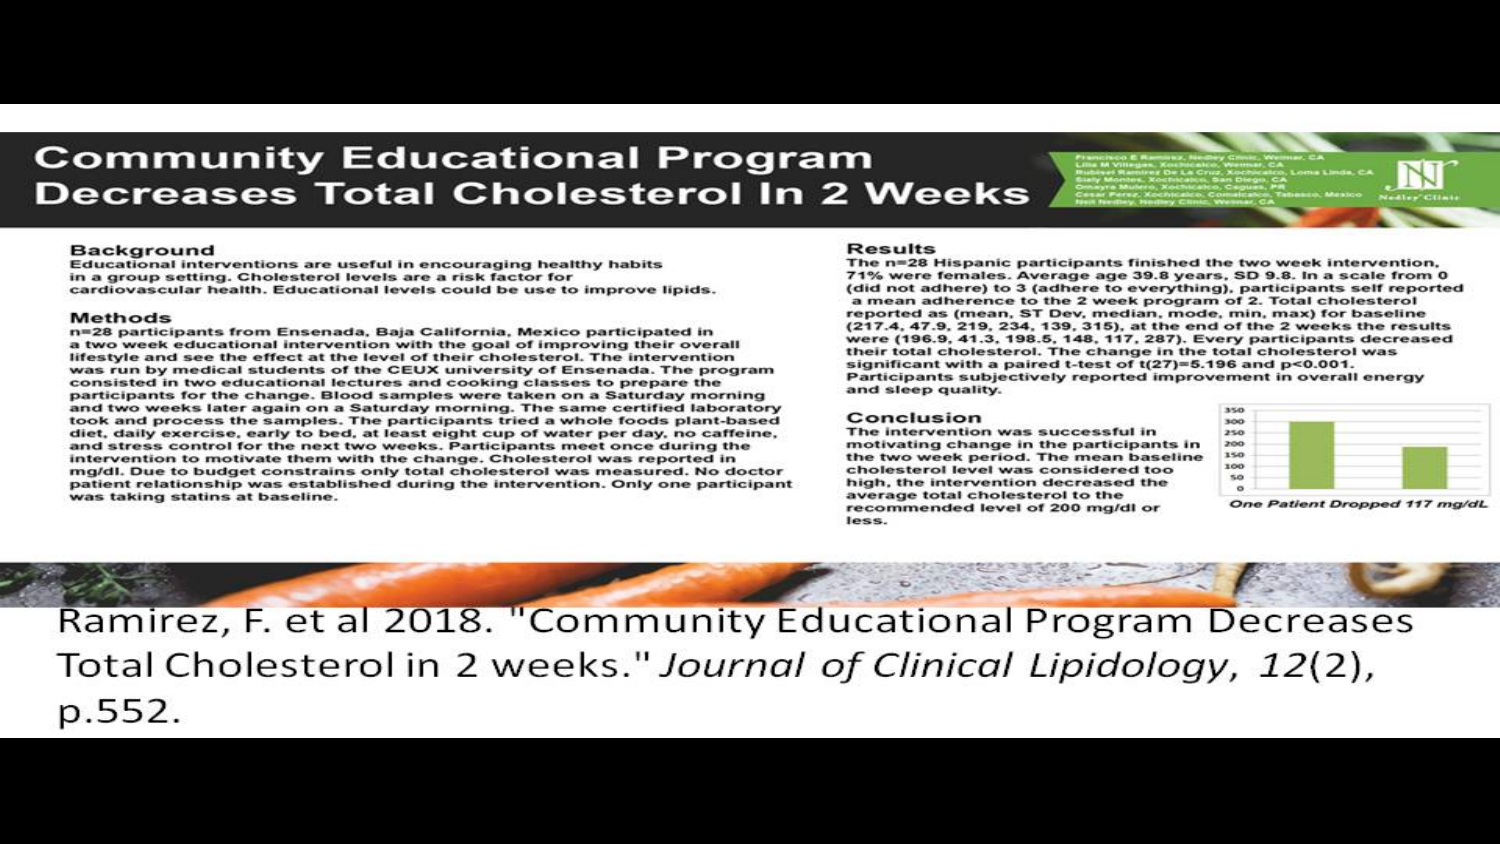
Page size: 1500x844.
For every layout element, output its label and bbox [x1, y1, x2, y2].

picture [0, 104, 1500, 738]
